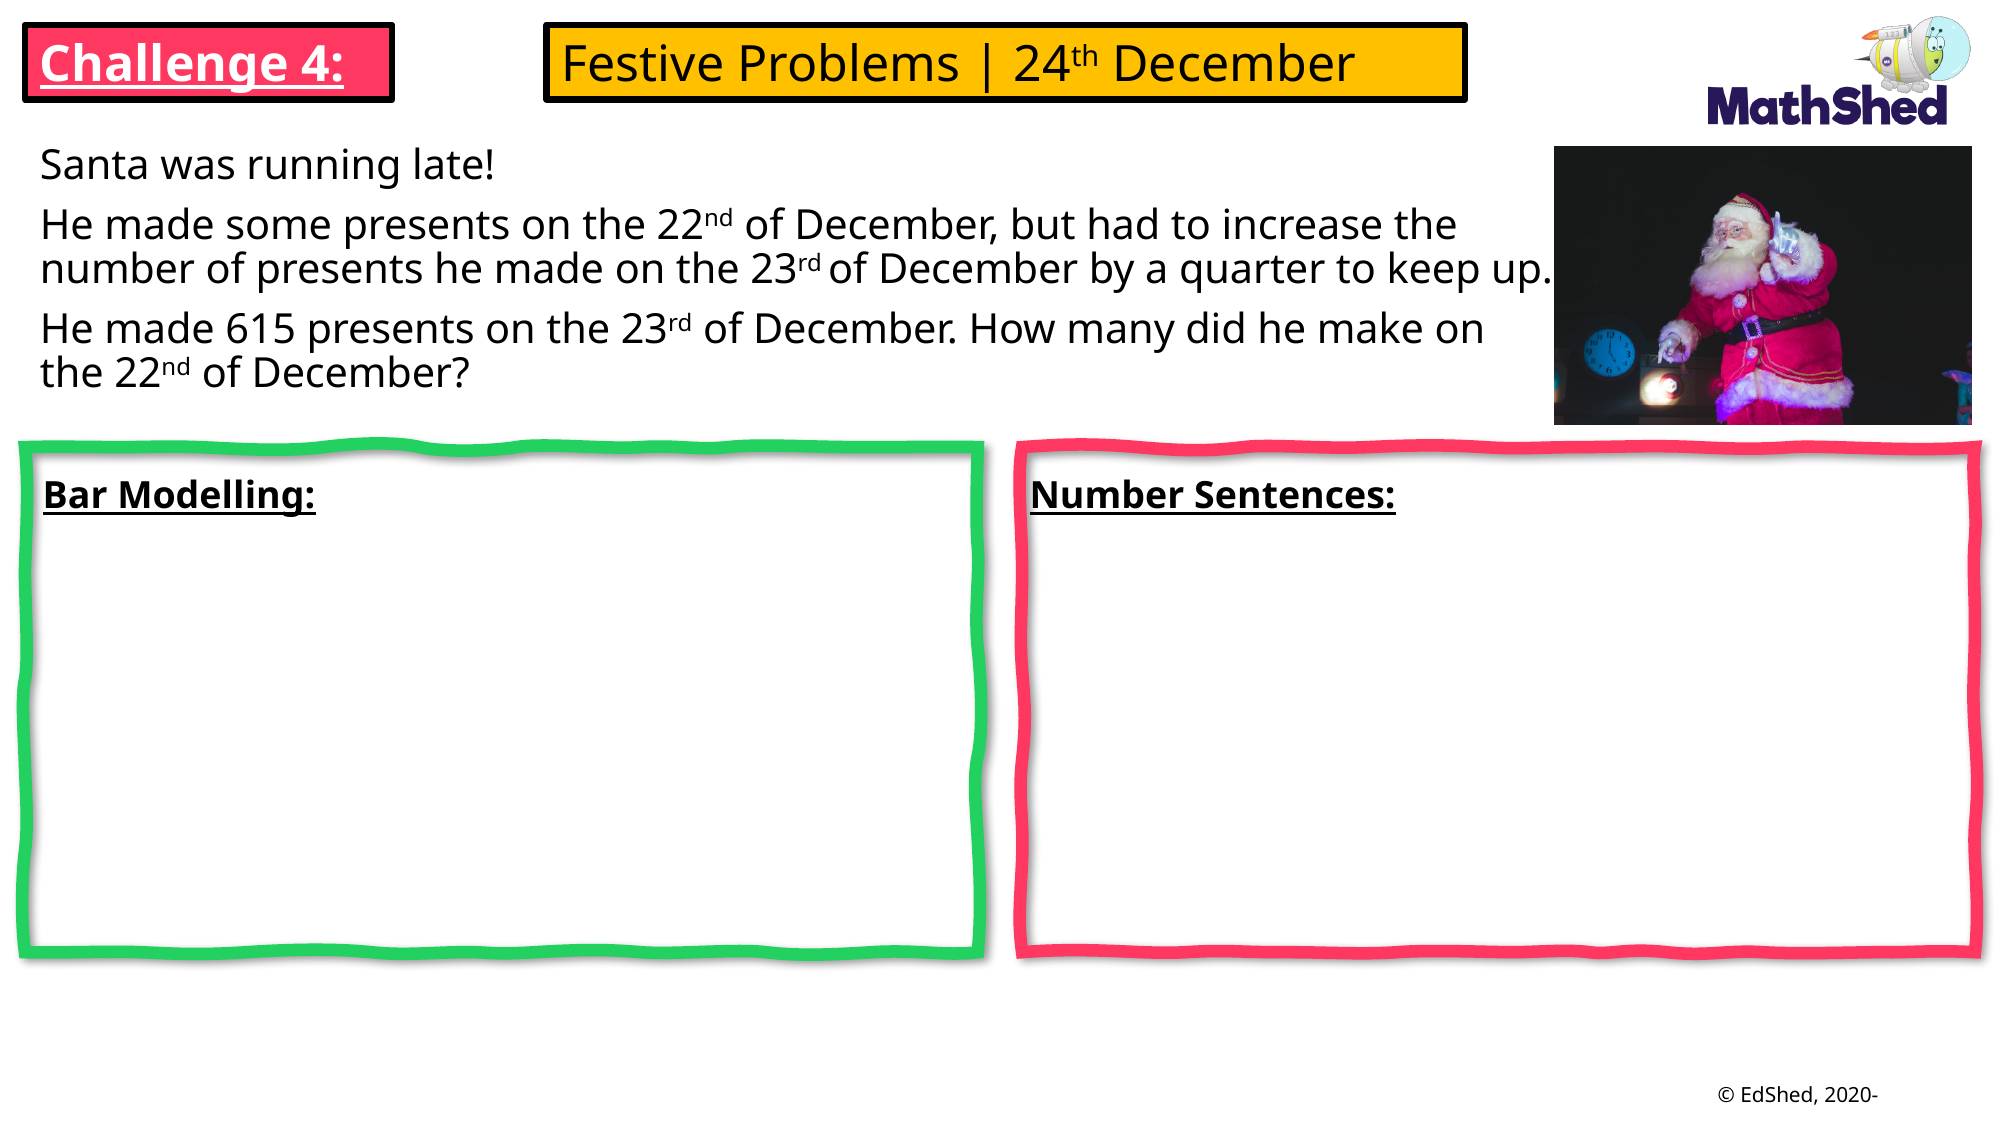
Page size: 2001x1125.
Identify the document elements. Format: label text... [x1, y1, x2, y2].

picture [1708, 0, 1975, 125]
text_box Bar Modelling: [27, 464, 331, 524]
text_box © EdShed, 2020- [1702, 1077, 2000, 1123]
text_box Challenge 4: [24, 24, 393, 100]
text_box Santa was running late! He made some presents on the 22nd of December, but had to increase the number of presents he made on the 23rd of December by a quarter to keep up. He made 615 presents on the 23rd of December. How many did he make on the 22nd of December? [24, 136, 1569, 451]
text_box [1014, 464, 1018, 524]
picture [1554, 146, 1972, 425]
text_box [21, 442, 983, 956]
text_box Festive Problems | 24th December [546, 24, 1465, 100]
text_box [1018, 443, 1979, 955]
